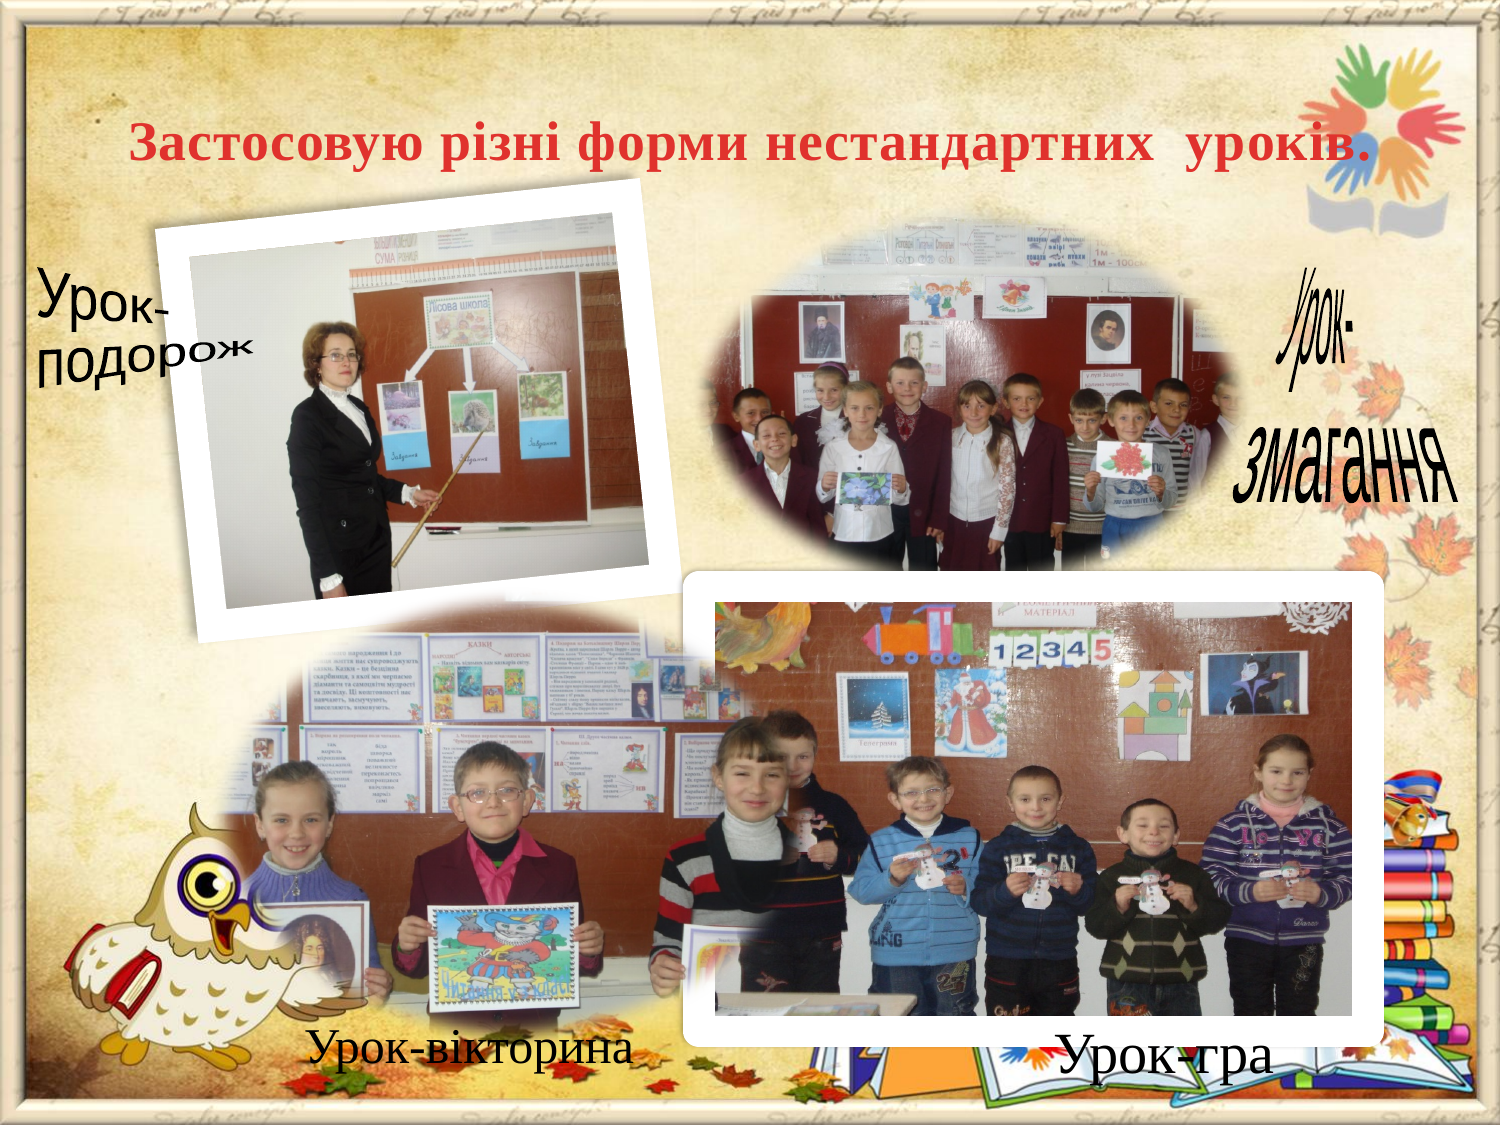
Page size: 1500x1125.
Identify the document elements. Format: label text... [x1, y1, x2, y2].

text_box Урок-вікторина [289, 1060, 665, 1082]
title Застосовую різні форми нестандартних уроків. [76, 78, 1427, 266]
picture [0, 0, 1500, 1125]
text_box Урок-гра [1038, 1007, 1388, 1093]
